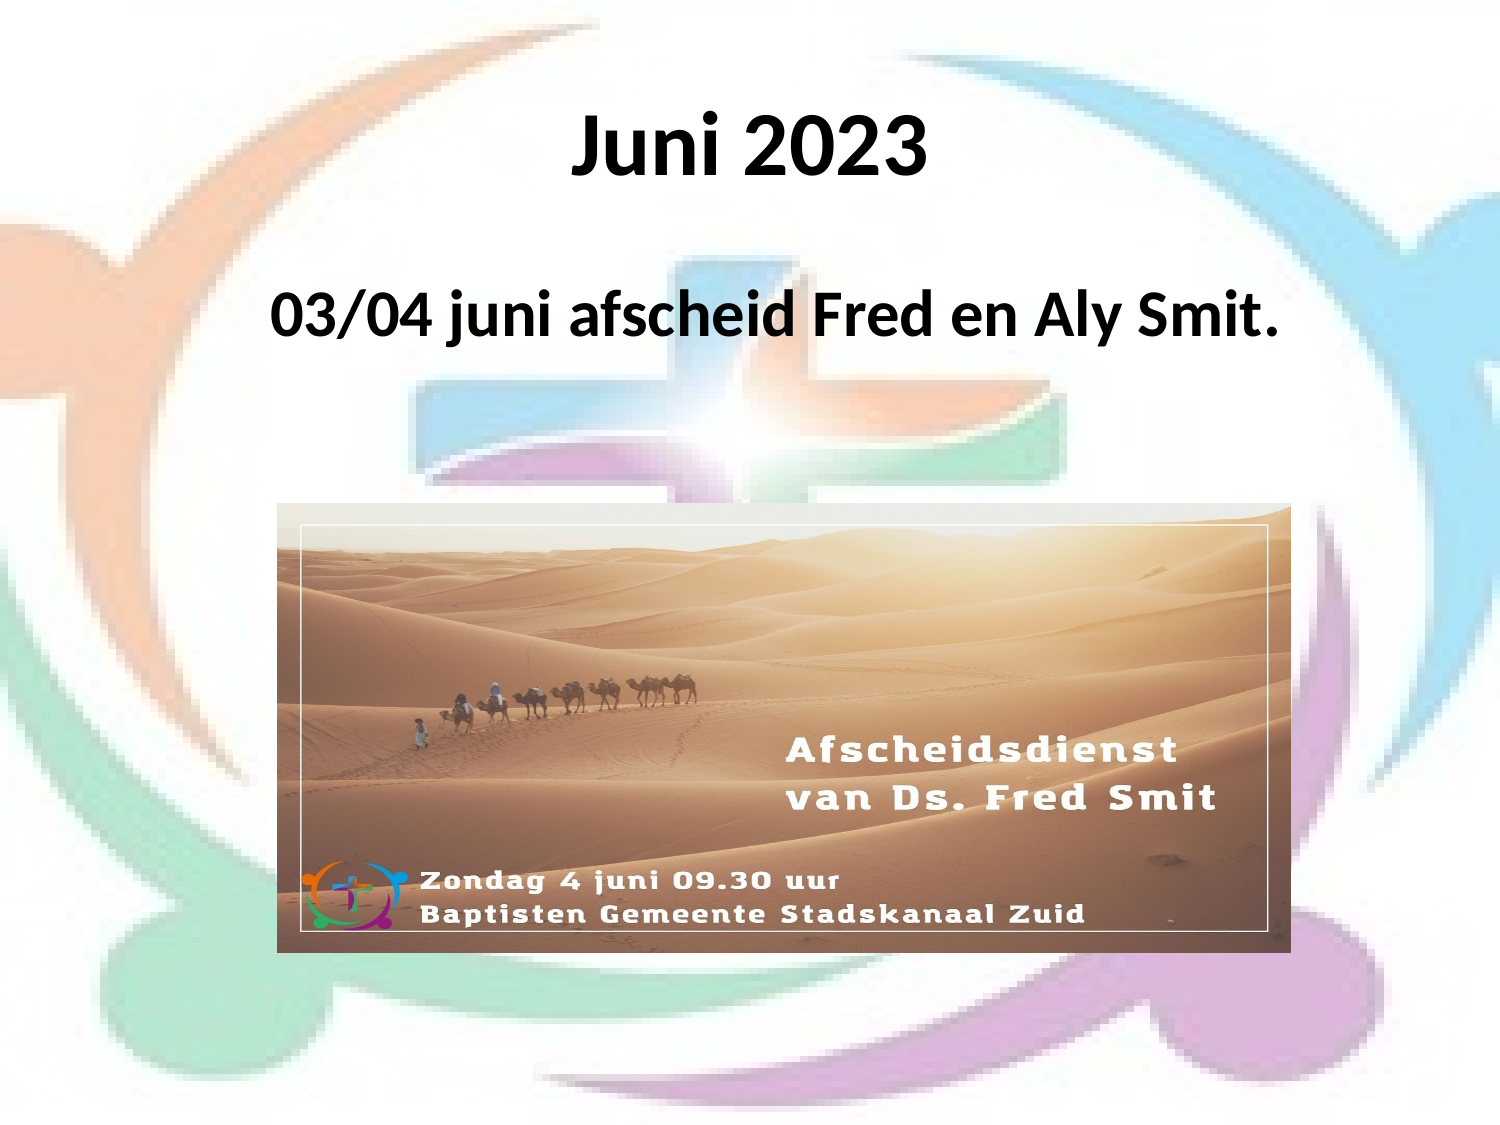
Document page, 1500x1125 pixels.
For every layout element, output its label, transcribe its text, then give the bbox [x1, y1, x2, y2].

title Juni 2023 [75, 45, 1425, 233]
list 03/04 juni afscheid Fred en Aly Smit. [75, 262, 1425, 1005]
picture [277, 503, 1292, 953]
